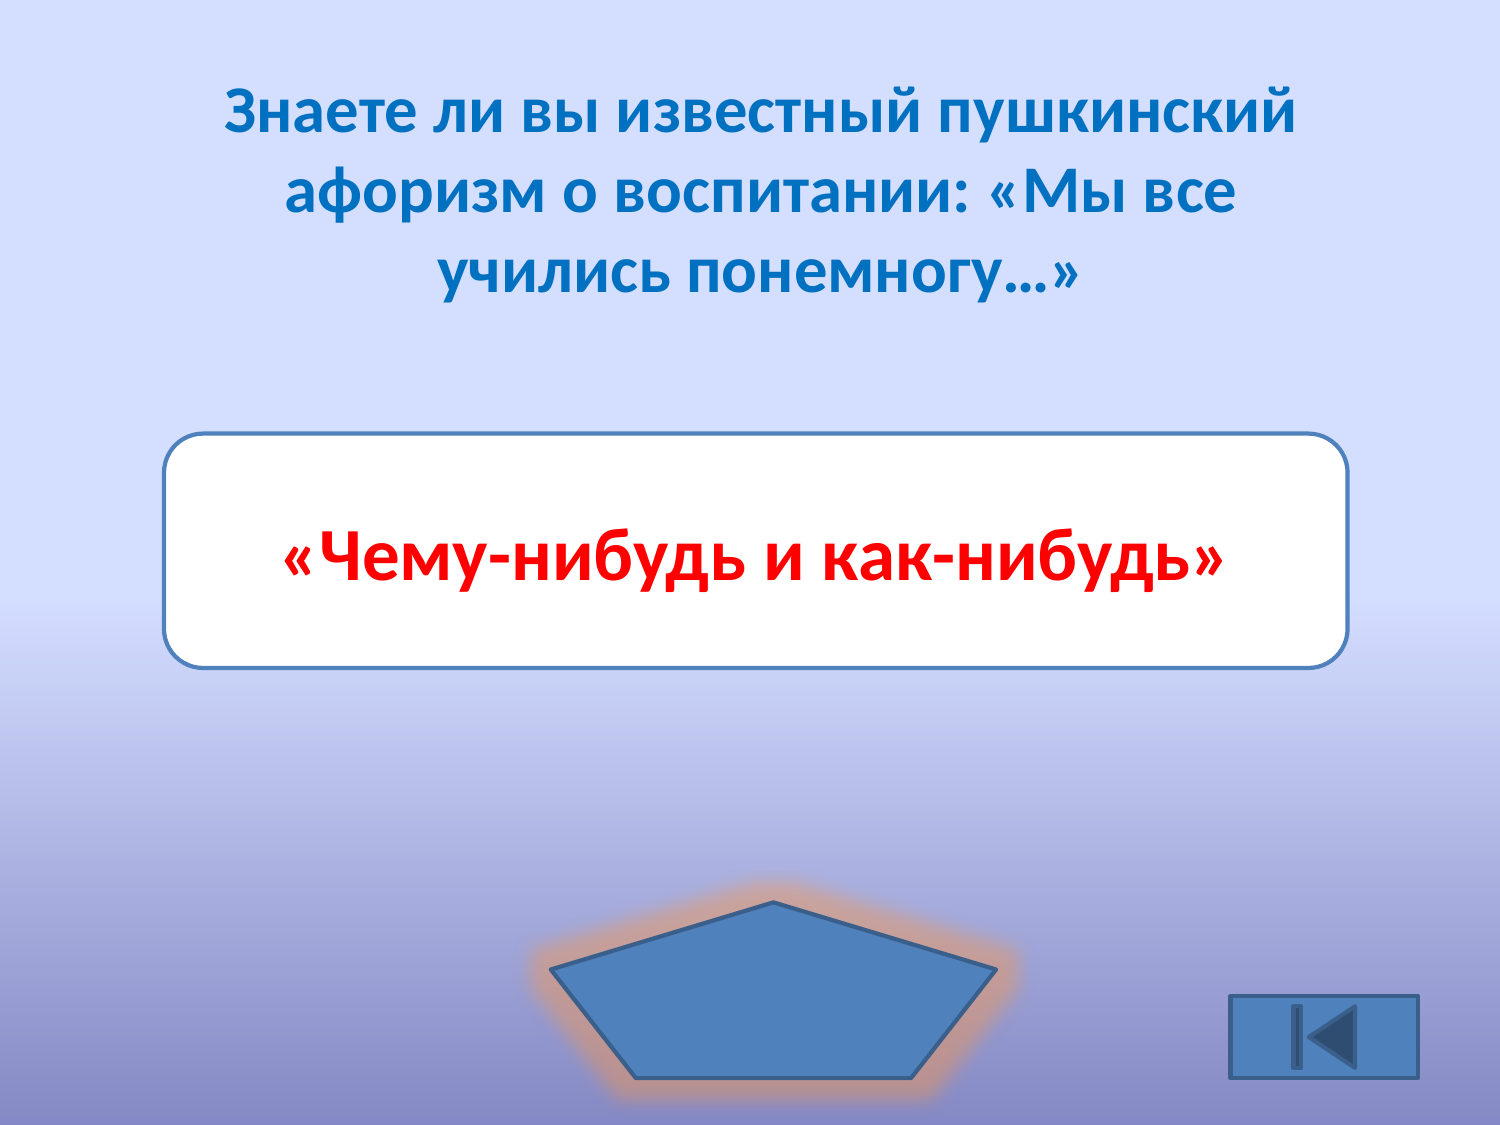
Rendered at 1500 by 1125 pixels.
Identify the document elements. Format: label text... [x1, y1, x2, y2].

text_box [1228, 994, 1420, 1080]
text_box [548, 900, 999, 1081]
text_box «Чему-нибудь и как-нибудь» [161, 431, 1350, 671]
text_box Знаете ли вы известный пушкинский афоризм о воспитании: «Мы все учились понемногу…» [164, 58, 1360, 314]
